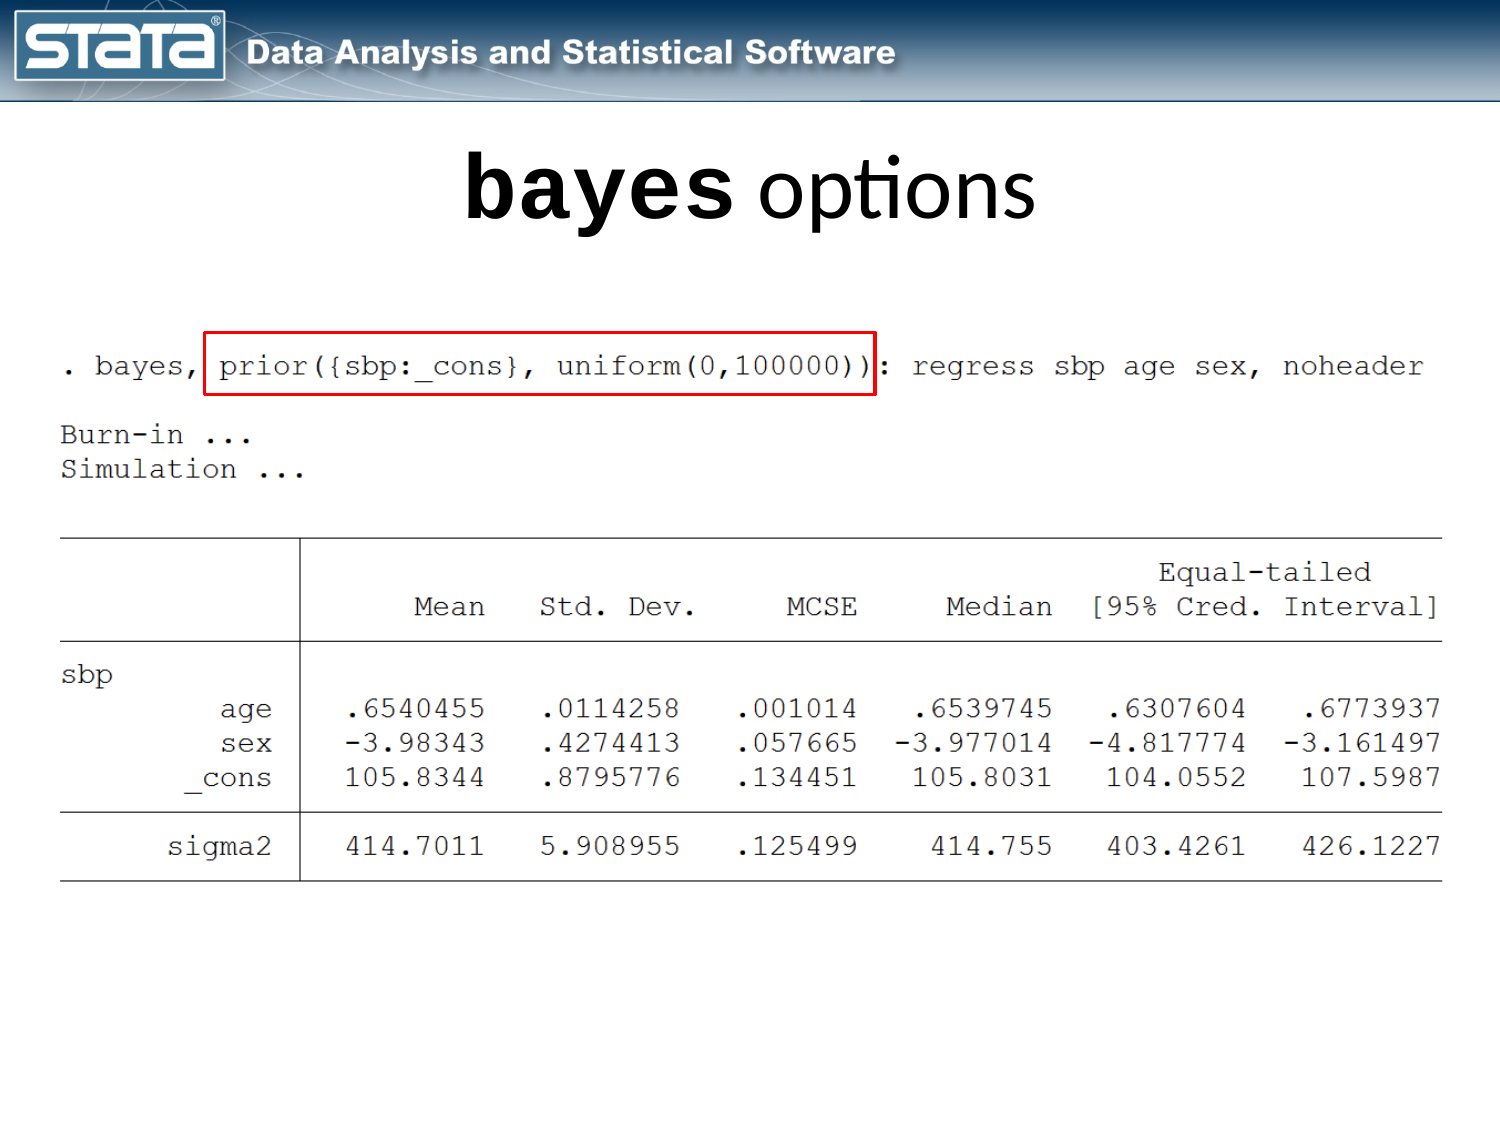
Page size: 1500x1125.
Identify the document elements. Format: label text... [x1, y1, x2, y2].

picture [49, 349, 1451, 897]
picture [0, 0, 1500, 102]
text_box [203, 330, 877, 348]
title bayes options [75, 110, 1425, 263]
